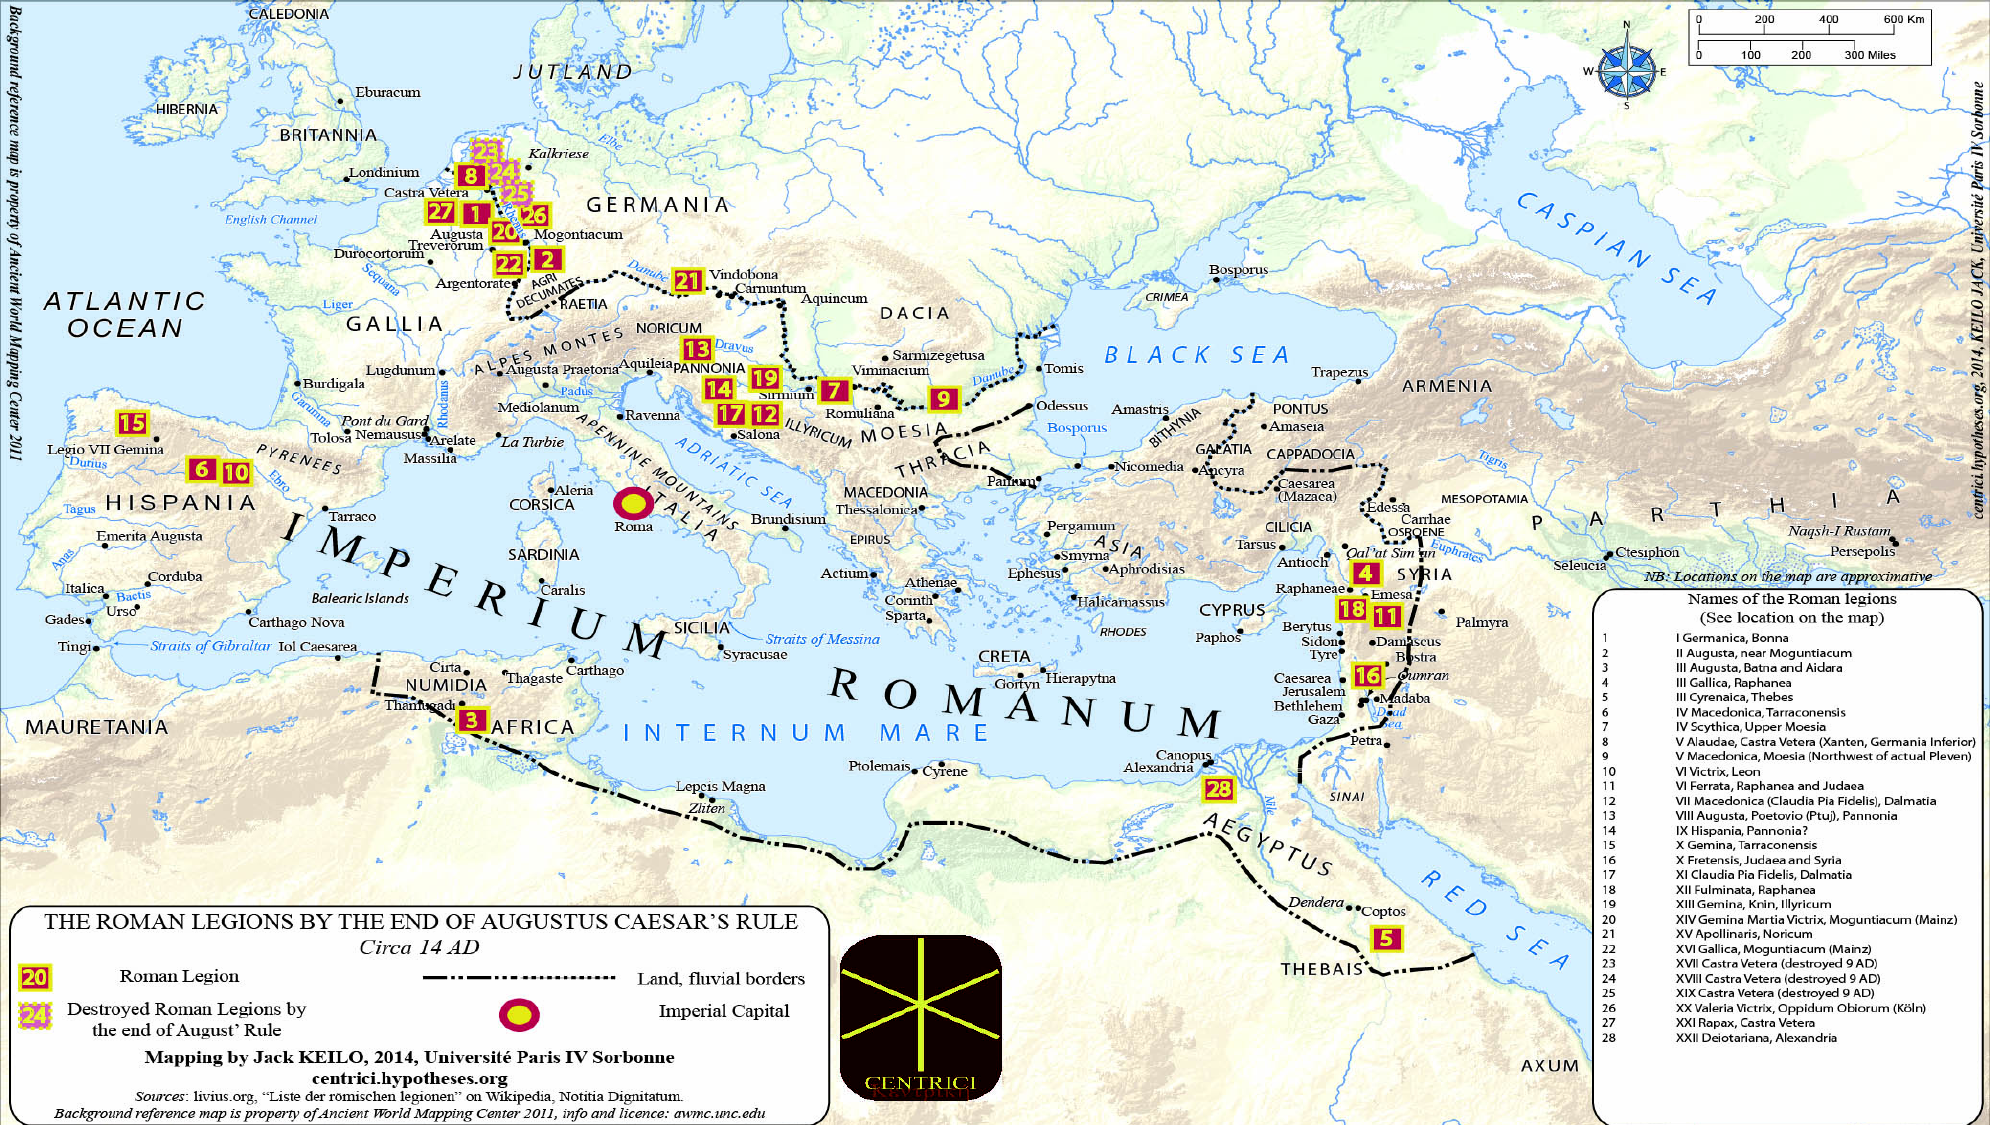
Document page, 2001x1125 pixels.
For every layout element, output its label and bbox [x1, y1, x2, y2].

list [0, 0, 1990, 1125]
